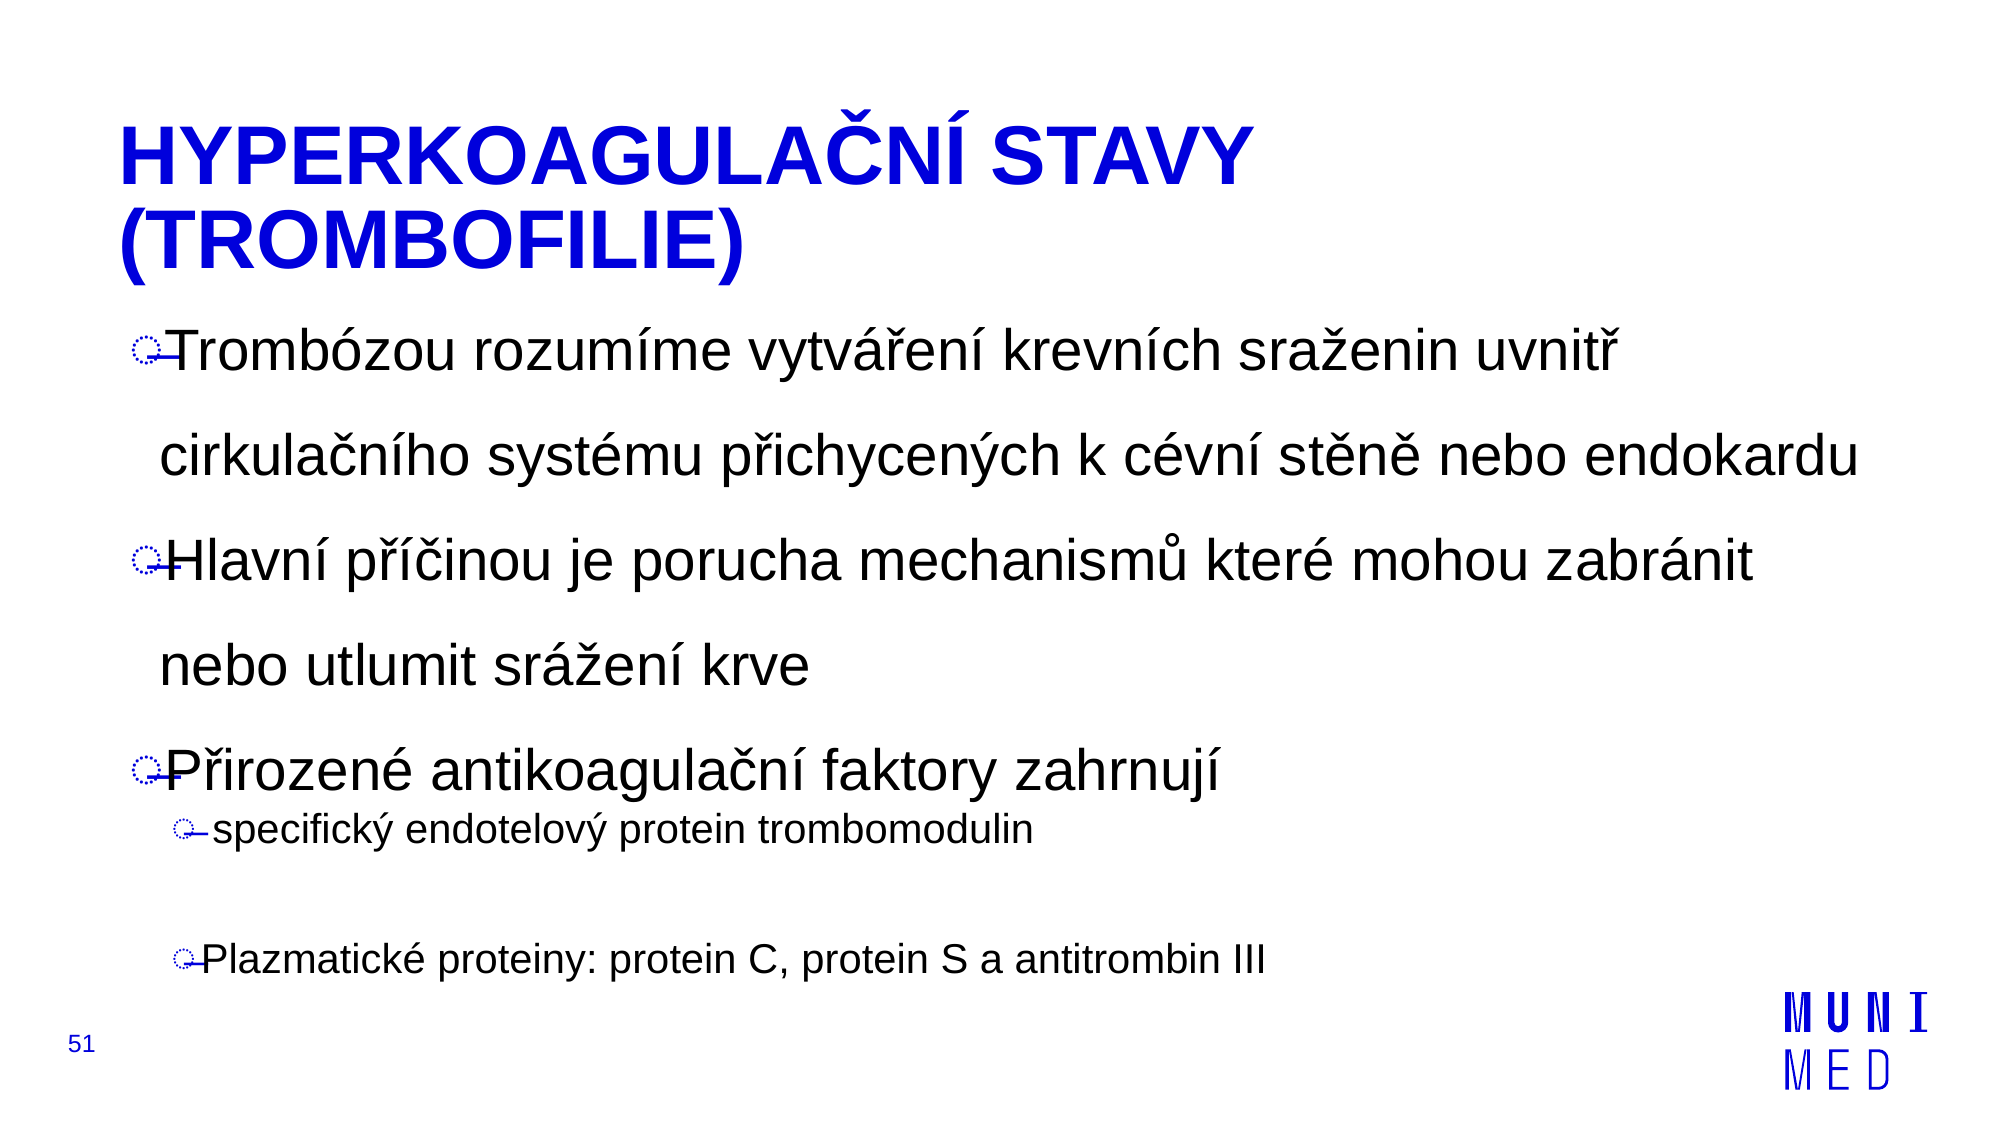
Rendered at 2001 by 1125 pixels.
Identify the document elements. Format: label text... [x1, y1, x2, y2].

list Trombózou rozumíme vytváření krevních sraženin uvnitř cirkulačního systému přichycených k cévní stěně nebo endokardu Hlavní příčinou je porucha mechanismů které mohou zabránit nebo utlumit srážení krve Přirozené antikoagulační faktory zahrnují specifický endotelový protein trombomodulin Plazmatické proteiny: protein C, protein S a antitrombin III [118, 277, 1883, 957]
slide_number 51 [67, 1021, 110, 1063]
title HYPERKOAGULAČNÍ STAVY (TROMBOFILIE) [118, 118, 1883, 193]
